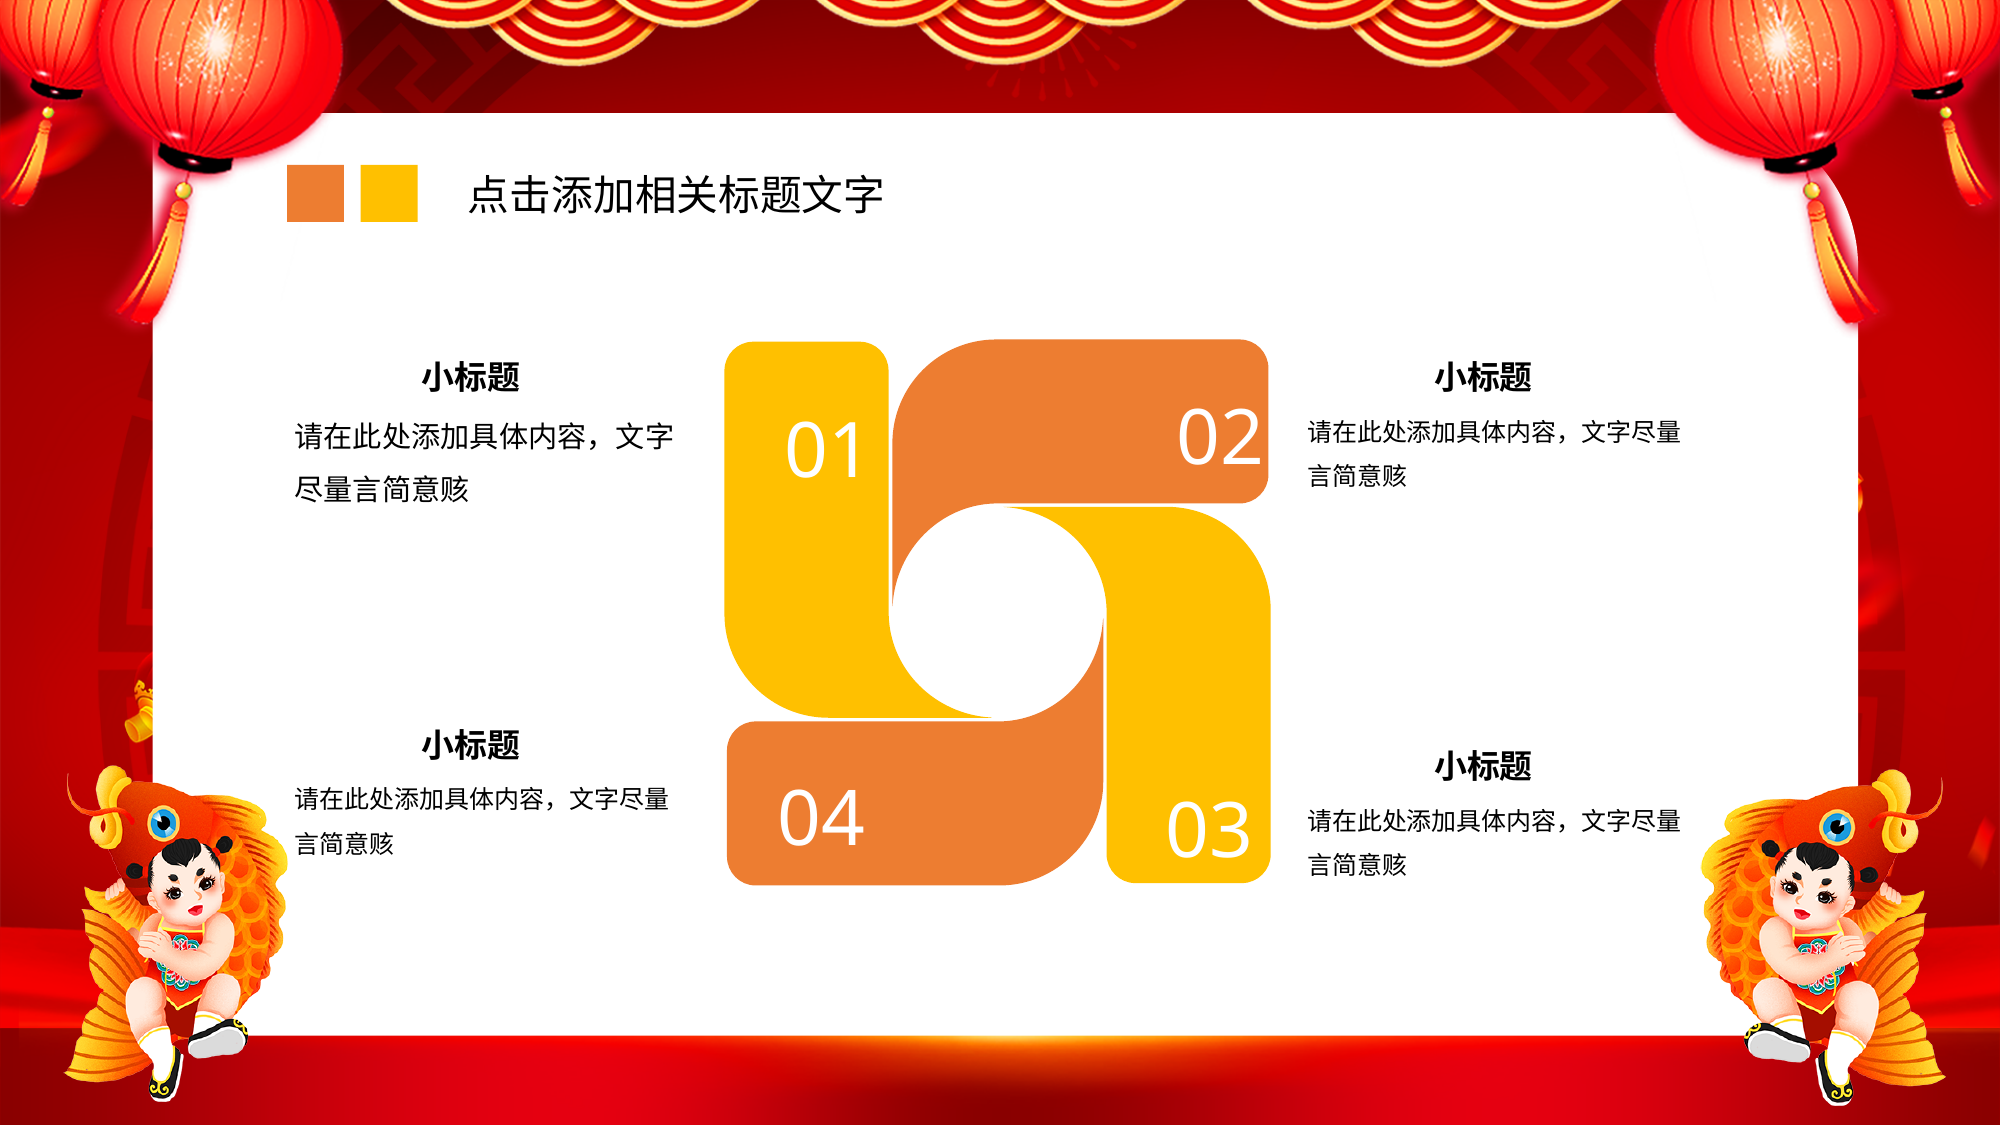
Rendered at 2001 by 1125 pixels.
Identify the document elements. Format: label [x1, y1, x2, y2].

text_box [0, 0, 2000, 1125]
text_box [286, 160, 904, 227]
text_box [724, 339, 1283, 886]
